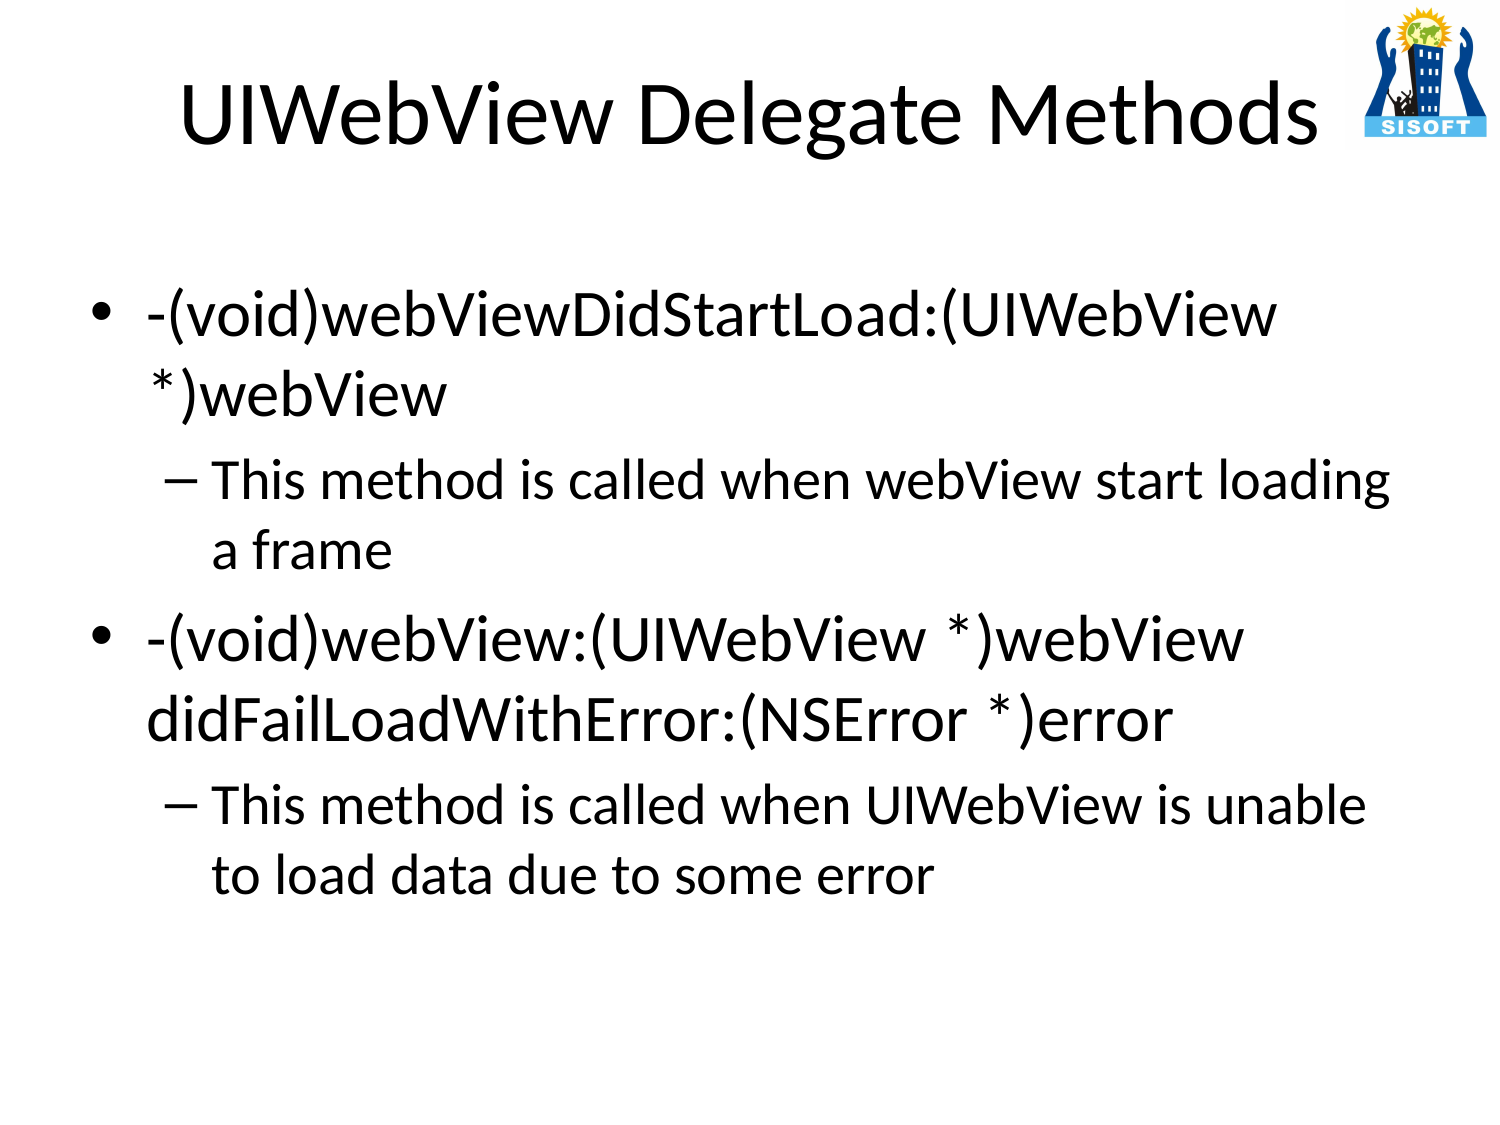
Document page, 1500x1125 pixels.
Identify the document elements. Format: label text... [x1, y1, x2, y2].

list -(void)webViewDidStartLoad:(UIWebView *)webView This method is called when webView start loading a frame -(void)webView:(UIWebView *)webView didFailLoadWithError:(NSError *)error This method is called when UIWebView is unable to load data due to some error [75, 262, 1425, 1005]
title UIWebView Delegate Methods [75, 45, 1425, 233]
picture [1345, 0, 1500, 150]
